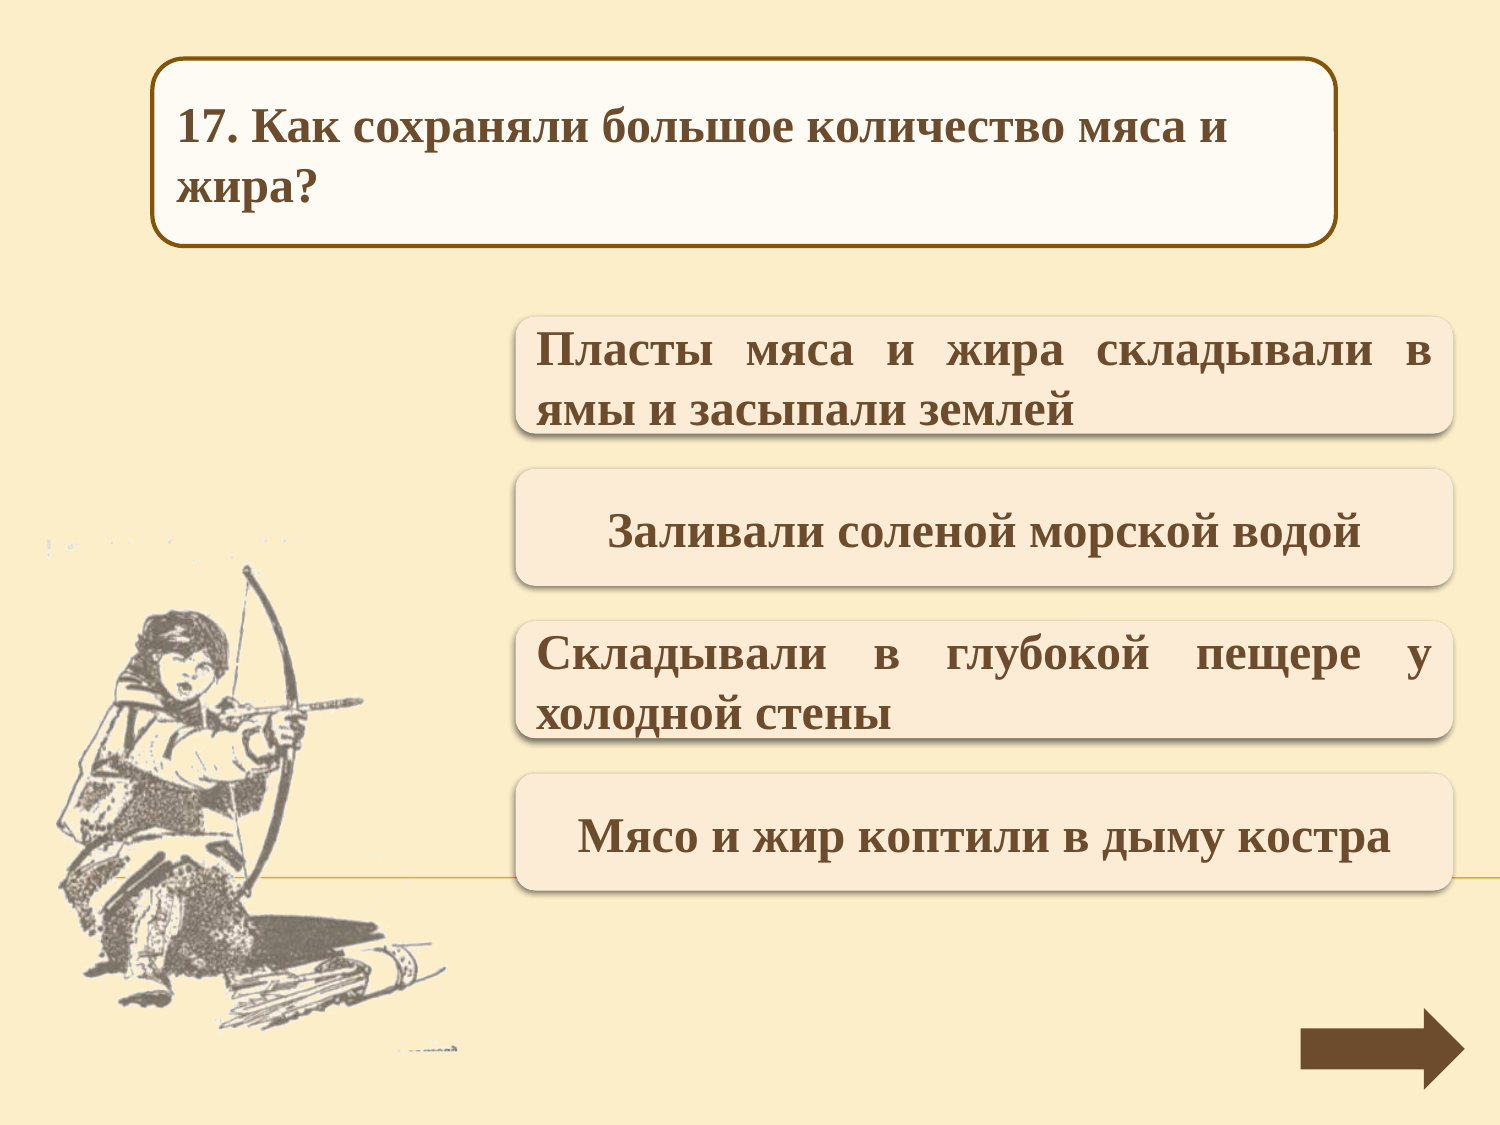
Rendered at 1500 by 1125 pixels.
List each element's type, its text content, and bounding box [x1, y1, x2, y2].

text_box [513, 314, 1456, 436]
text_box [513, 466, 1456, 588]
text_box 17. Как сохраняли большое количество мяса и жира? [150, 56, 1338, 249]
picture [46, 538, 460, 1054]
text_box [513, 771, 1456, 893]
text_box [513, 618, 1456, 741]
text_box [1298, 1005, 1467, 1092]
